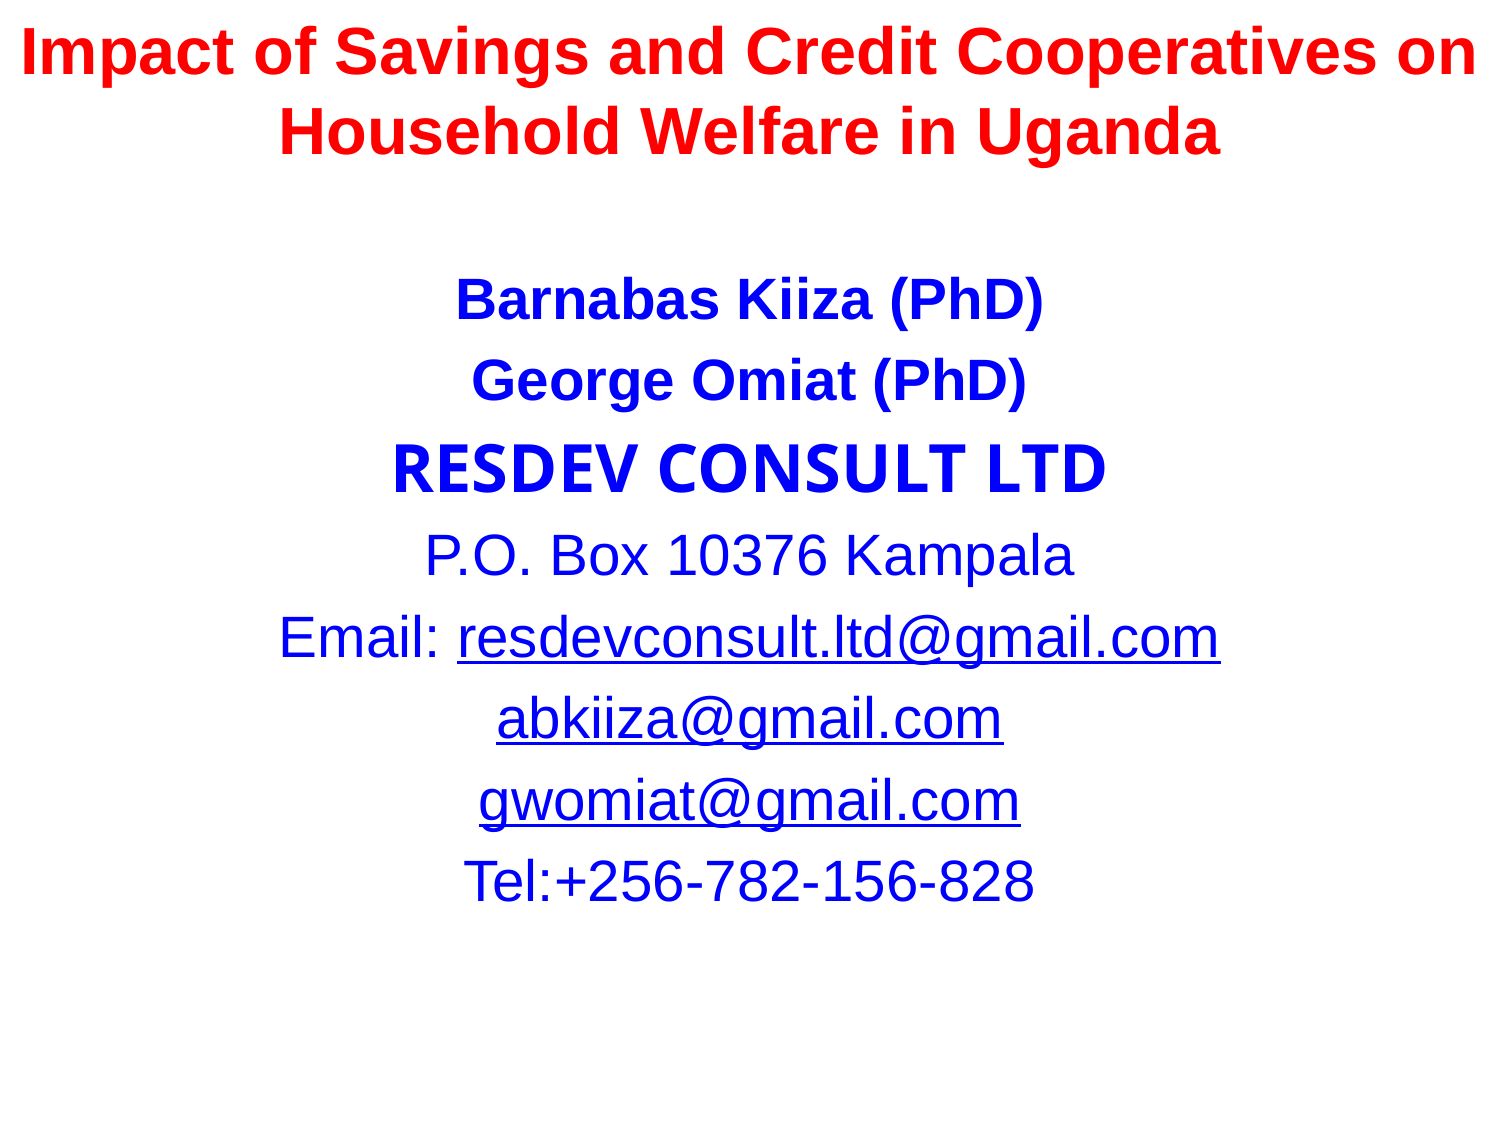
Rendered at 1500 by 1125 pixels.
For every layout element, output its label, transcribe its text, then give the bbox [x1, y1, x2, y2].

subtitle Impact of Savings and Credit Cooperatives on Household Welfare in Uganda Barnabas Kiiza (PhD) George Omiat (PhD) RESDEV CONSULT LTD P.O. Box 10376 Kampala Email: resdevconsult.ltd@gmail.com abkiiza@gmail.com gwomiat@gmail.com Tel:+256-782-156-828 [0, 0, 1500, 1125]
